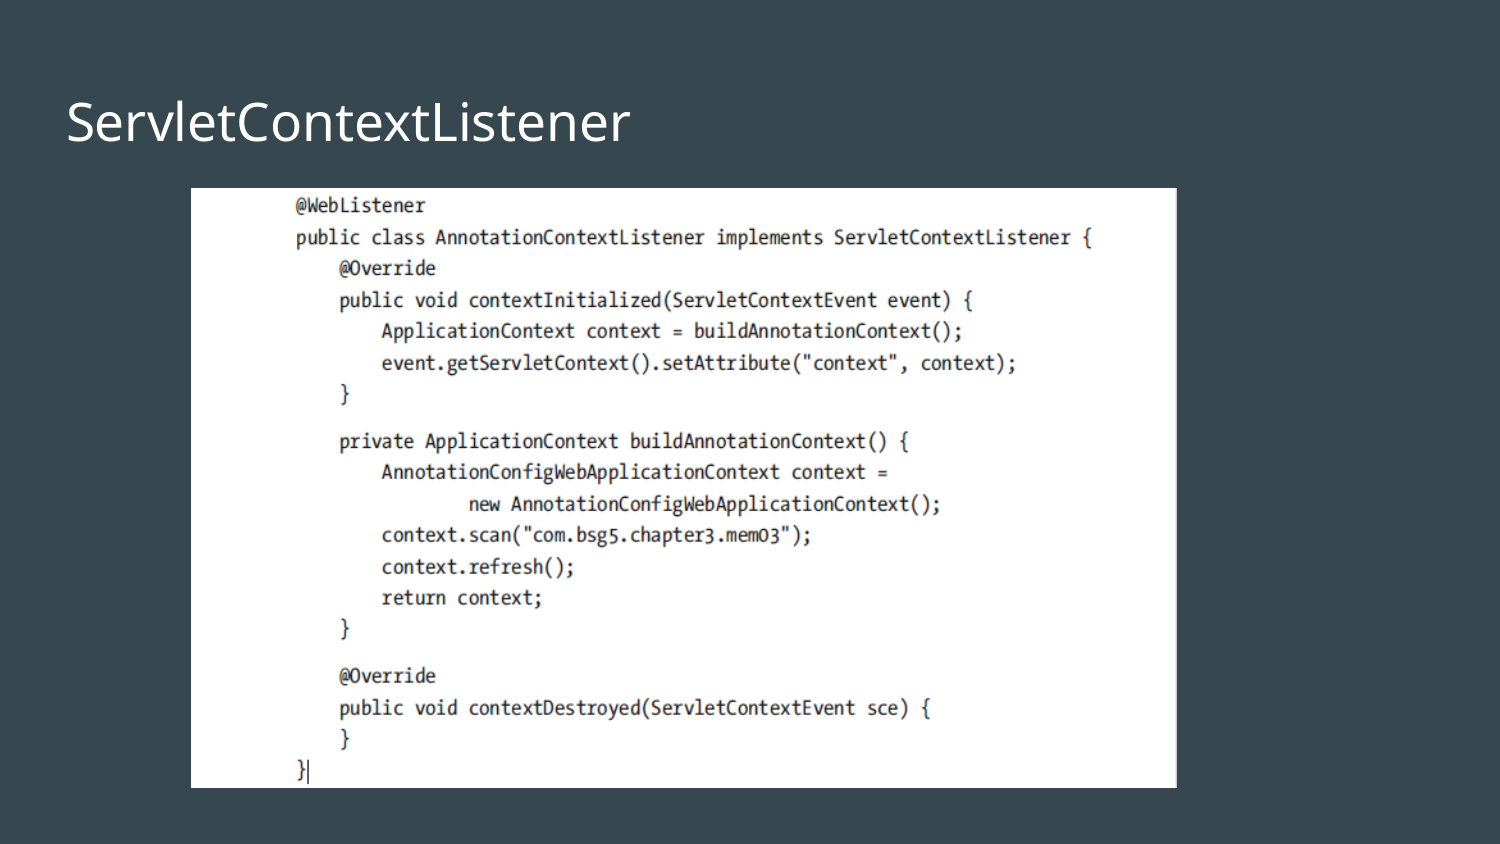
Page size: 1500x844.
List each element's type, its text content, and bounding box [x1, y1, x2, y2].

picture [191, 188, 1177, 788]
title ServletContextListener [51, 72, 1449, 167]
